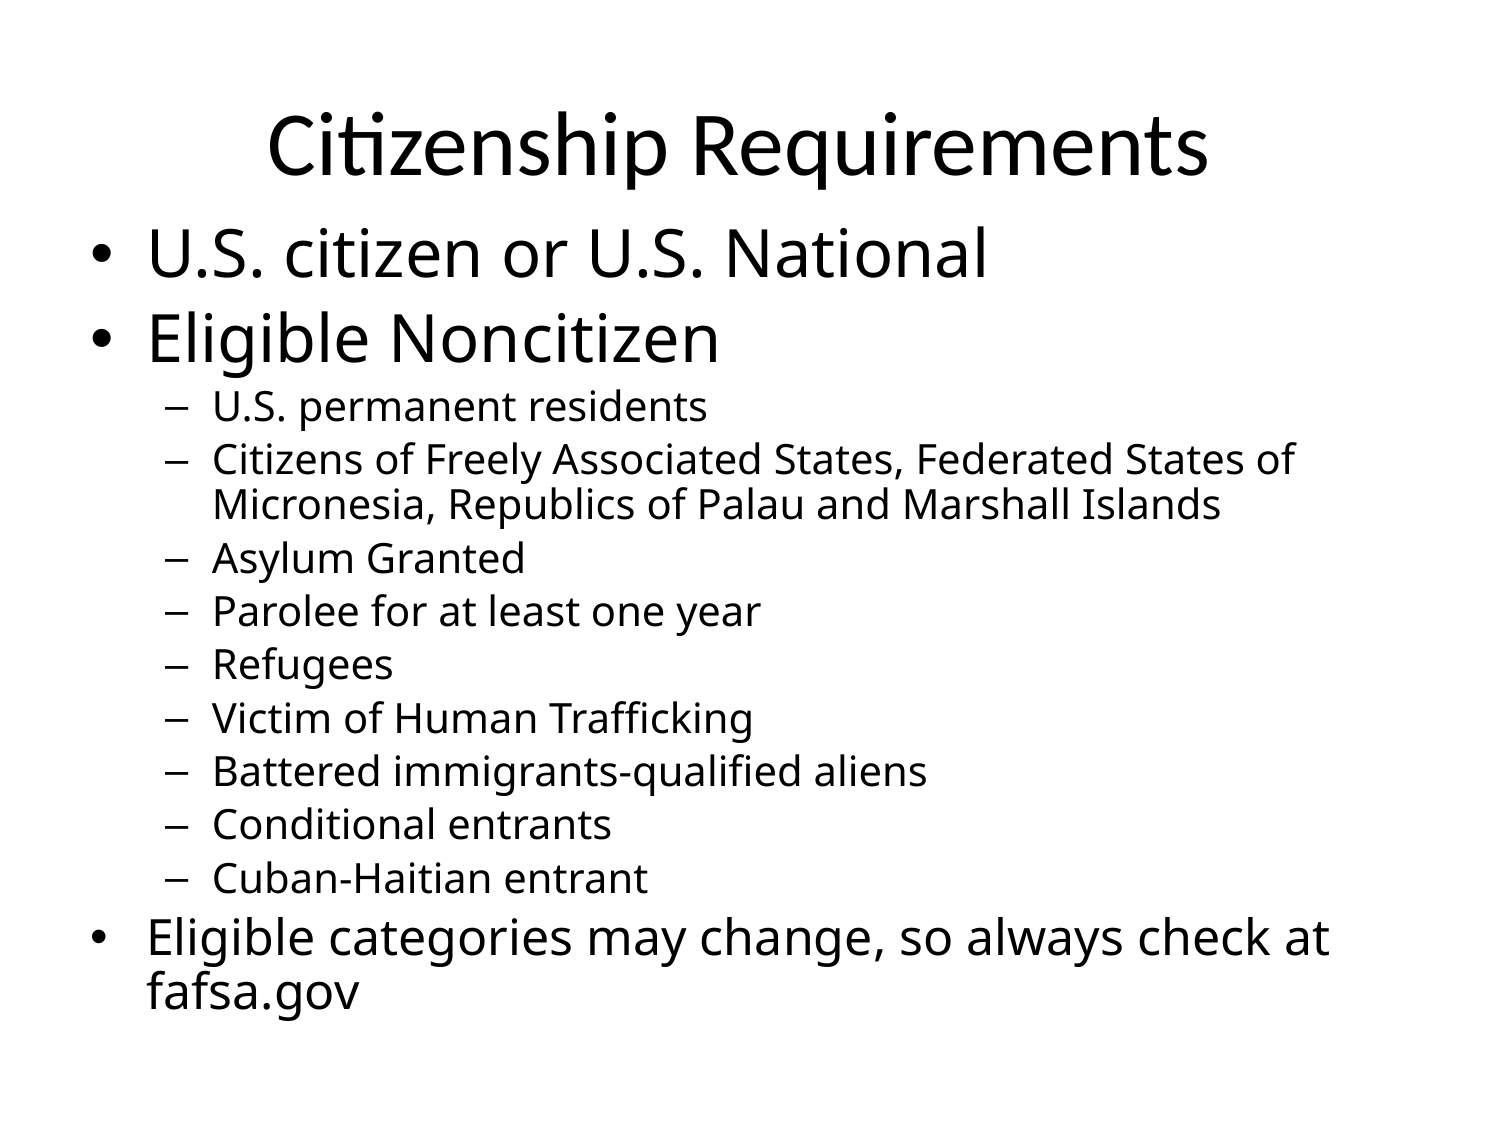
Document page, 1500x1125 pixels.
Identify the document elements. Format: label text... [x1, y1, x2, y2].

list U.S. citizen or U.S. National Eligible Noncitizen U.S. permanent residents Citizens of Freely Associated States, Federated States of Micronesia, Republics of Palau and Marshall Islands Asylum Granted Parolee for at least one year Refugees Victim of Human Trafficking Battered immigrants-qualified aliens Conditional entrants Cuban-Haitian entrant Eligible categories may change, so always check at fafsa.gov [75, 233, 1425, 1005]
title Citizenship Requirements [75, 45, 1425, 233]
